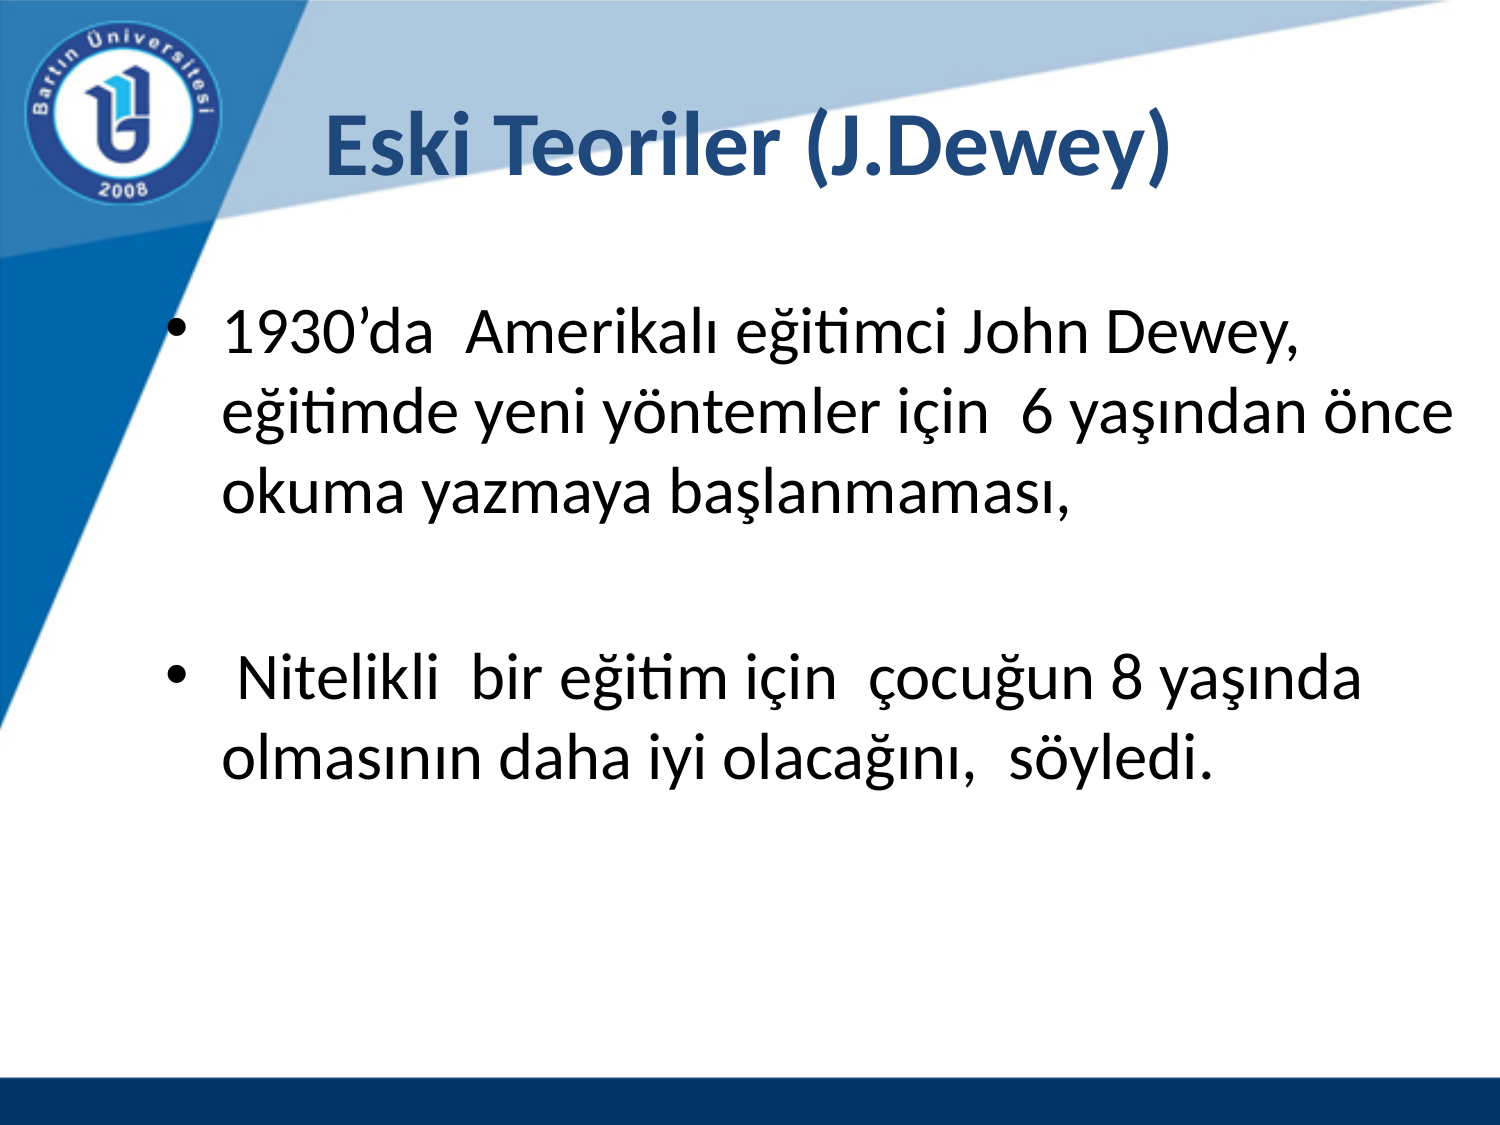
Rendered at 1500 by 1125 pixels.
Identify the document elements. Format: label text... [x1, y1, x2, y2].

title Eski Teoriler (J.Dewey) [75, 45, 1425, 233]
picture [0, 0, 1500, 1125]
list 1930’da Amerikalı eğitimci John Dewey, eğitimde yeni yöntemler için 6 yaşından önce okuma yazmaya başlanmaması, Nitelikli bir eğitim için çocuğun 8 yaşında olmasının daha iyi olacağını, söyledi. [150, 278, 1500, 1022]
